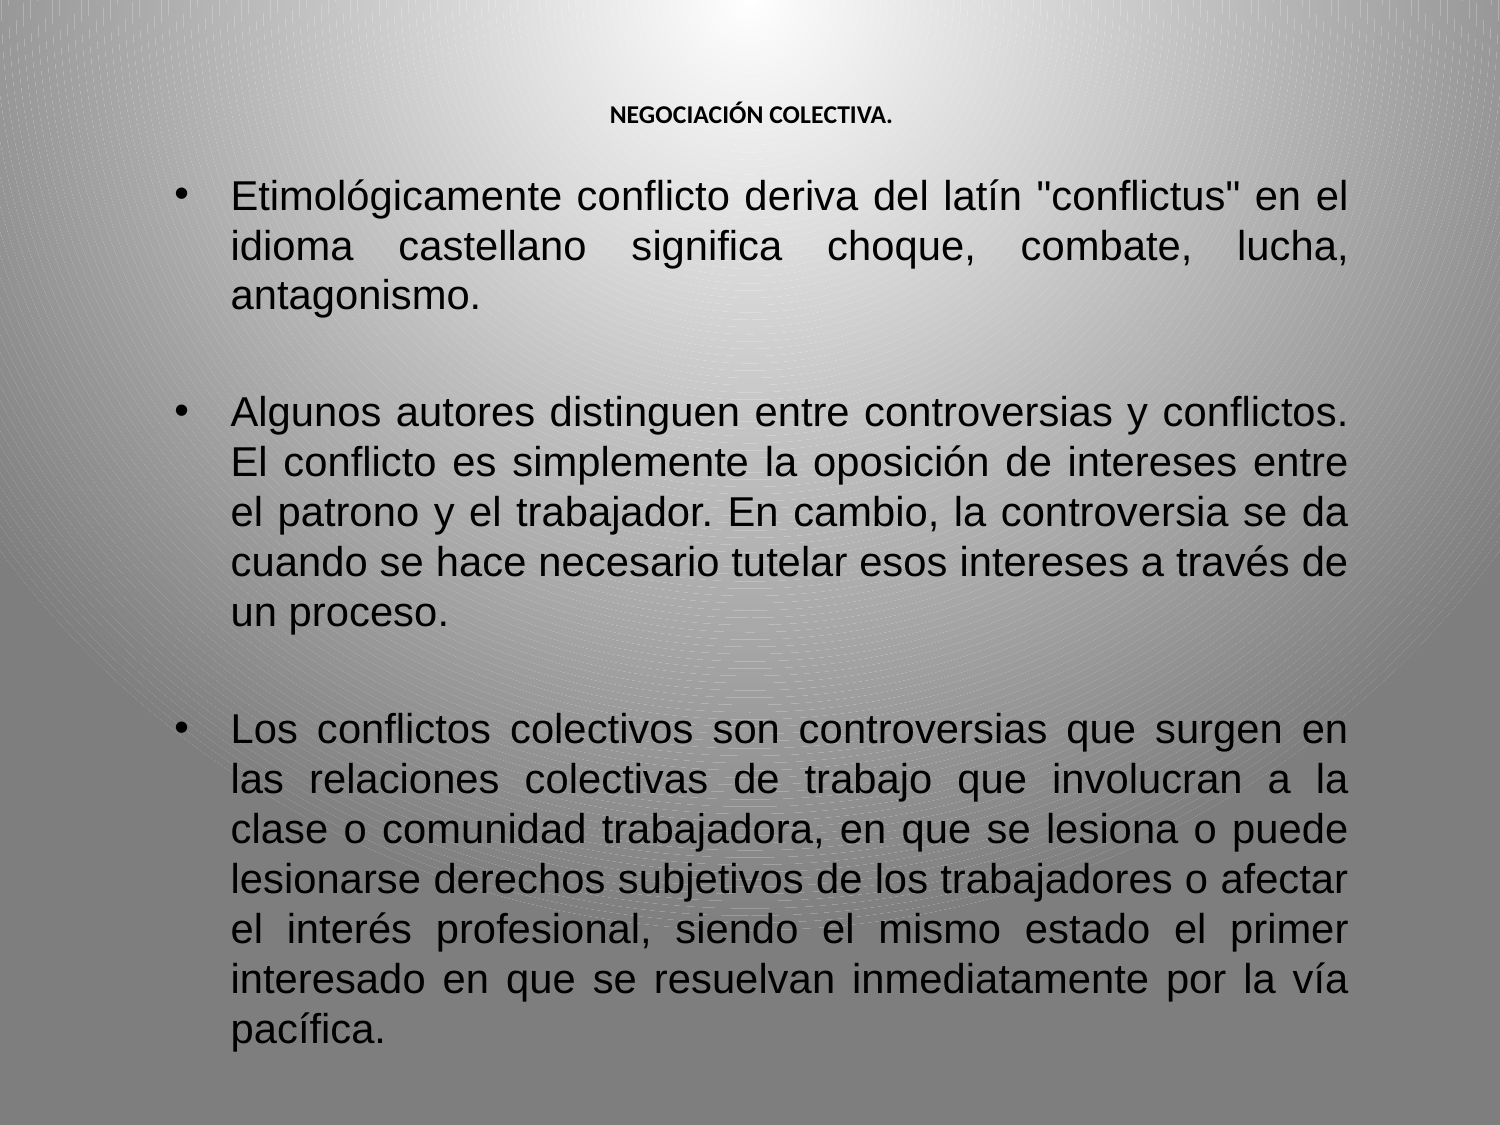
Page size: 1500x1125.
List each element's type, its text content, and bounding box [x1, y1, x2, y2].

list Etimológicamente conflicto deriva del latín "conflictus" en el idioma castellano significa choque, combate, lucha, antagonismo. Algunos autores distinguen entre controversias y conflictos. El conflicto es simplemente la oposición de intereses entre el patrono y el trabajador. En cambio, la controversia se da cuando se hace necesario tutelar esos intereses a través de un proceso. Los conflictos colectivos son controversias que surgen en las relaciones colectivas de trabajo que involucran a la clase o comunidad trabajadora, en que se lesiona o puede lesionarse derechos subjetivos de los trabajadores o afectar el interés profesional, siendo el mismo estado el primer interesado en que se resuelvan inmediatamente por la vía pacífica. [159, 160, 1365, 1064]
title NEGOCIACIÓN COLECTIVA. [76, 90, 1427, 168]
